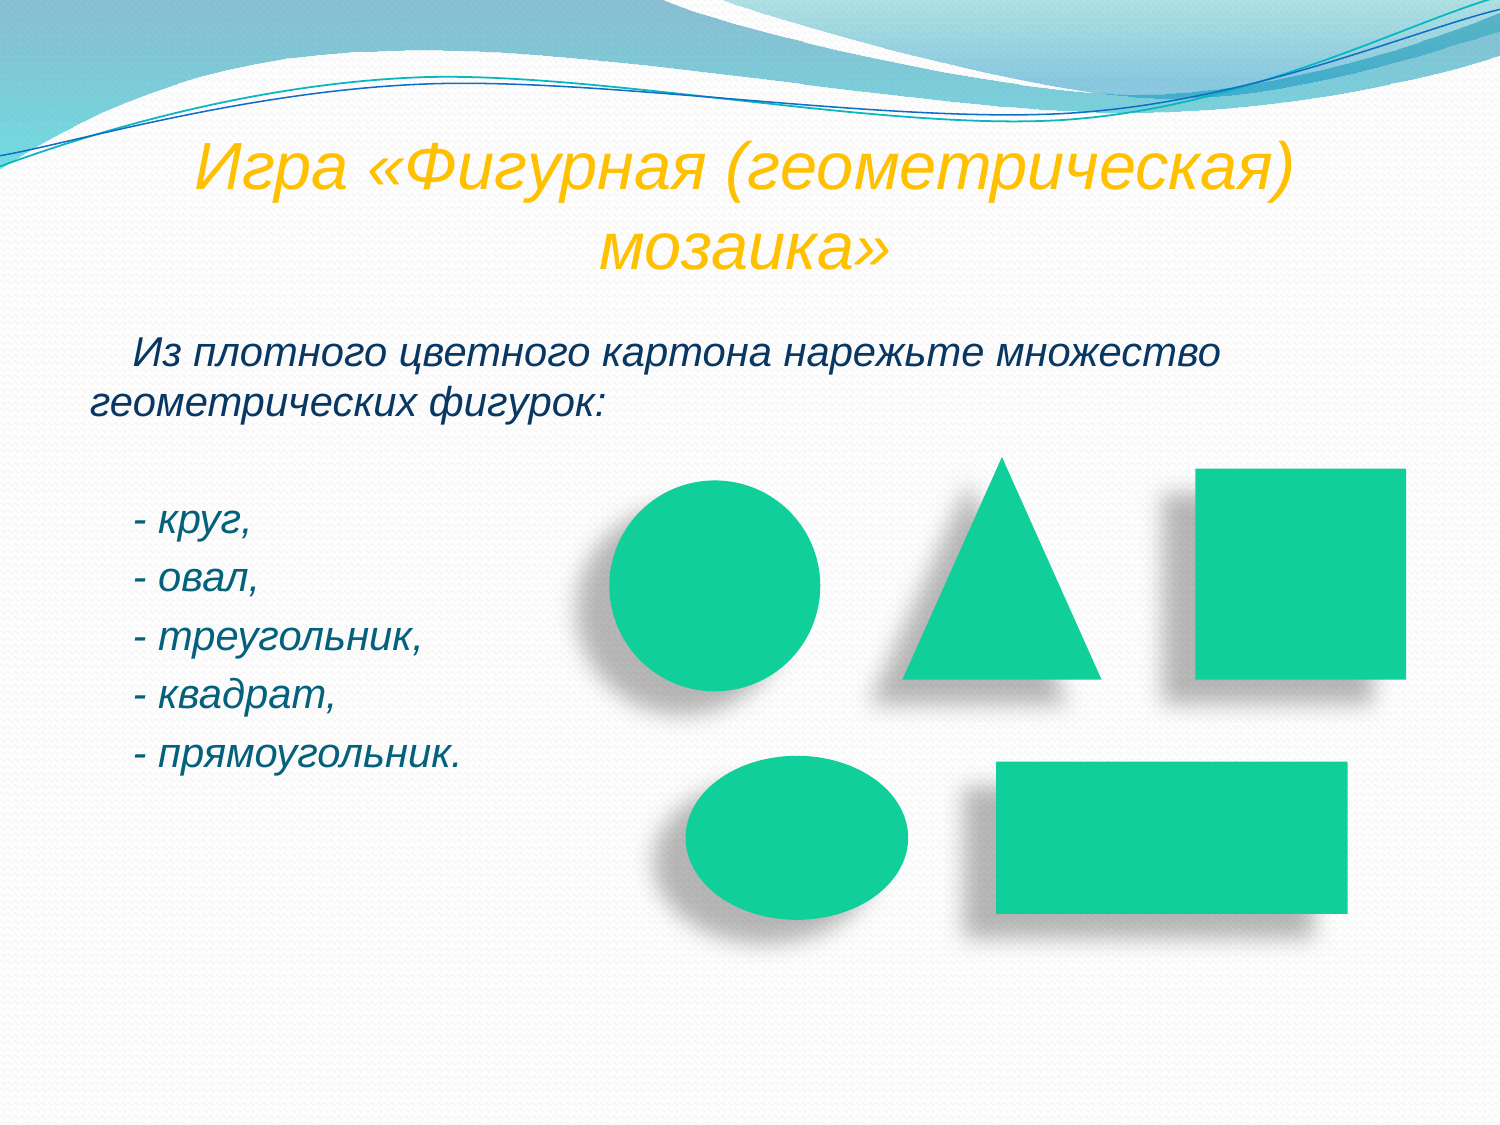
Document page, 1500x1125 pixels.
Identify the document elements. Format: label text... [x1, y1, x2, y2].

text_box [900, 454, 1104, 682]
text_box [607, 478, 823, 694]
list Из плотного цветного картона нарежьте множество геометрических фигурок: - круг, - овал, - треугольник, - квадрат, - прямоугольник. [75, 317, 1425, 844]
title Игра «Фигурная (геометрическая) мозаика» [70, 164, 1421, 283]
text_box [994, 760, 1350, 916]
text_box [1193, 467, 1408, 682]
text_box [683, 753, 911, 922]
